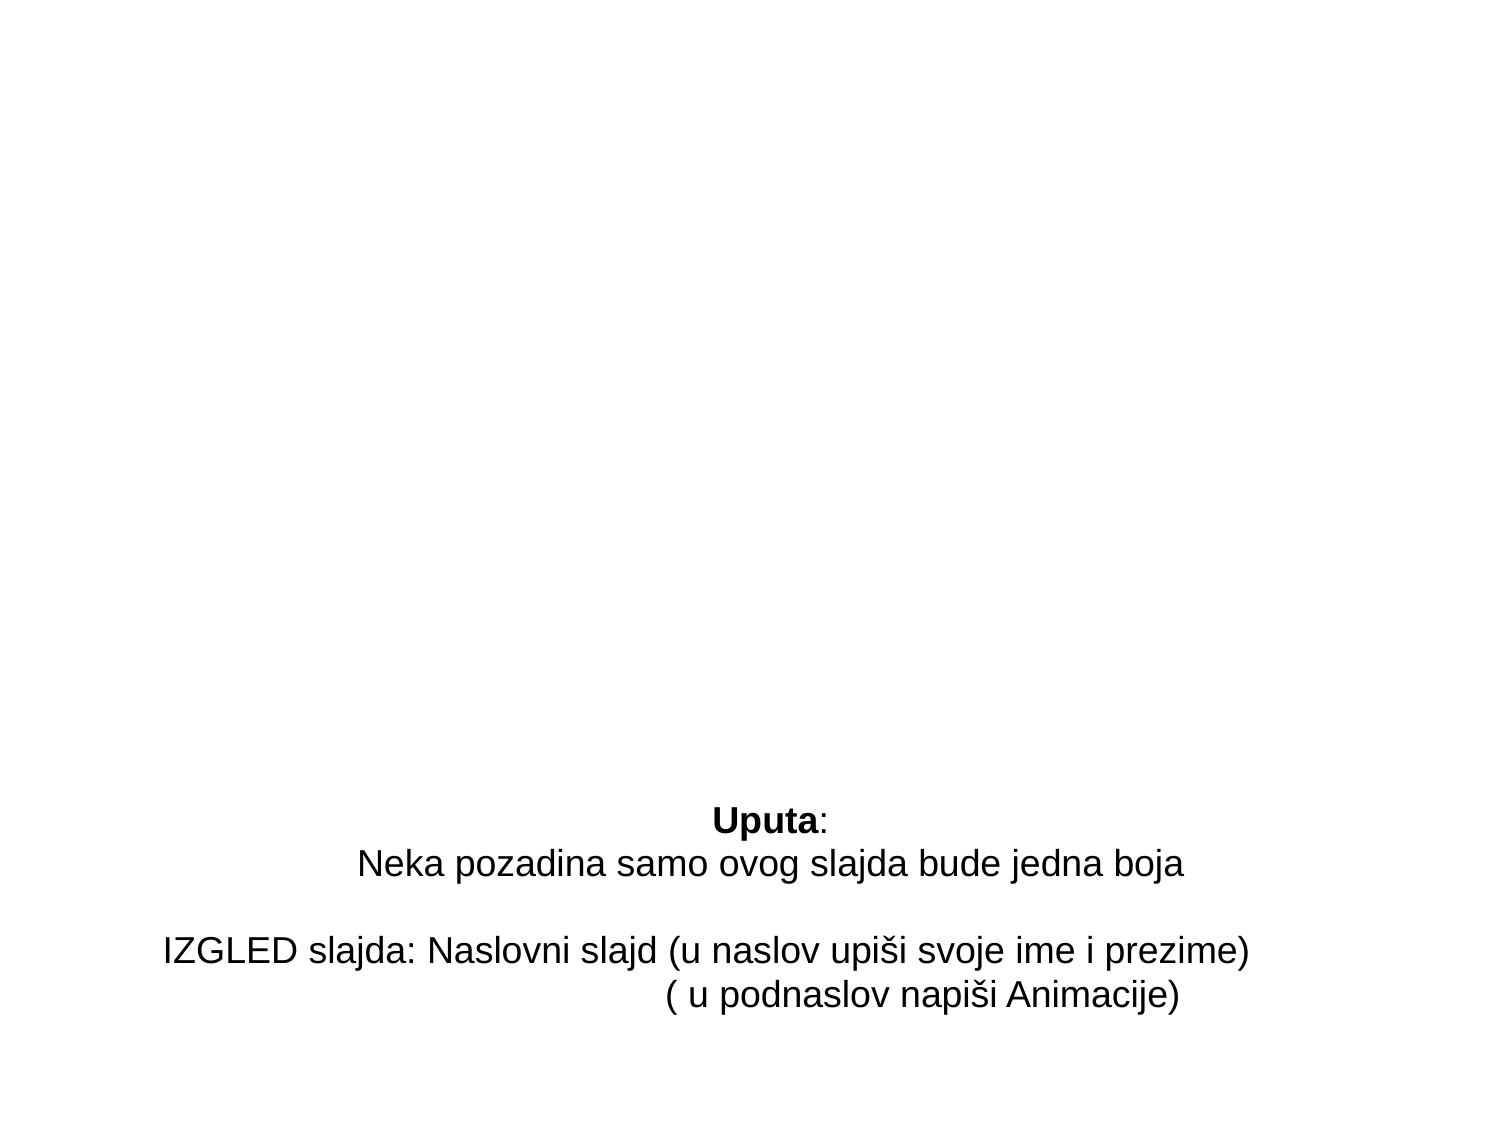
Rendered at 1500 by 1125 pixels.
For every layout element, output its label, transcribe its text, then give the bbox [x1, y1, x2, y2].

subtitle Uputa: Neka pozadina samo ovog slajda bude jedna boja IZGLED slajda: Naslovni slajd (u naslov upiši svoje ime i prezime) ( u podnaslov napiši Animacije) [147, 796, 1394, 1059]
